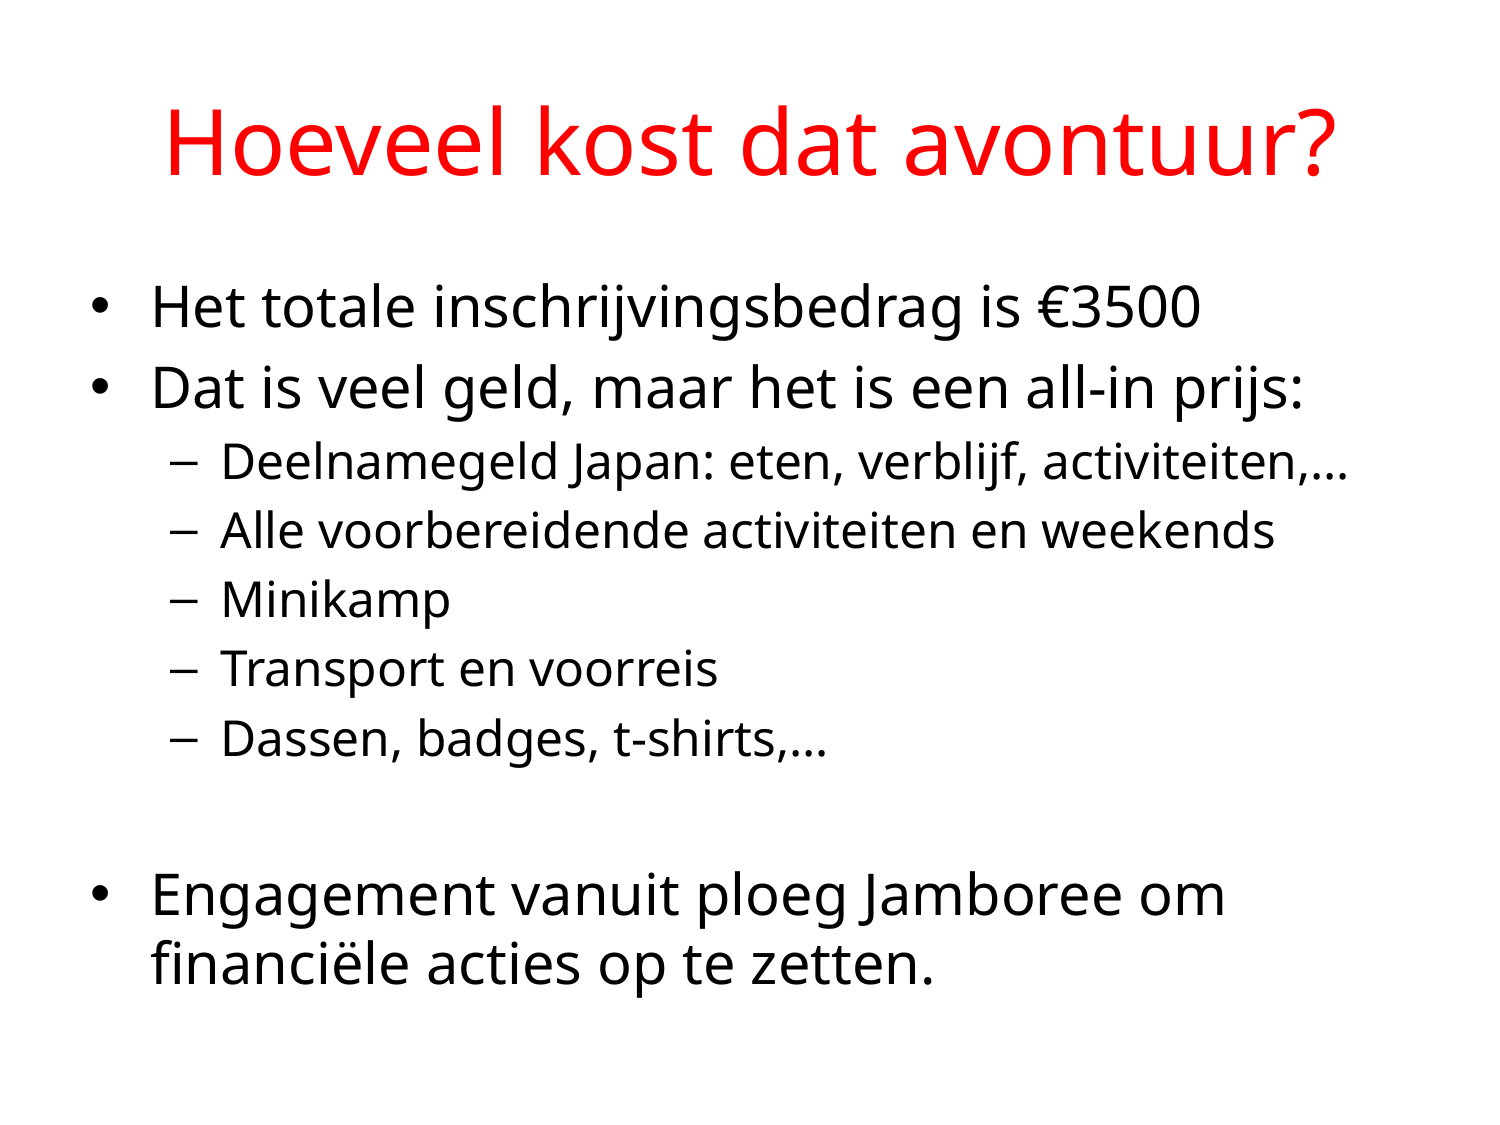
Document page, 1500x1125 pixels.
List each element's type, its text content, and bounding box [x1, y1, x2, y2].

list Het totale inschrijvingsbedrag is €3500 Dat is veel geld, maar het is een all-in prijs: Deelnamegeld Japan: eten, verblijf, activiteiten,… Alle voorbereidende activiteiten en weekends Minikamp Transport en voorreis Dassen, badges, t-shirts,… Engagement vanuit ploeg Jamboree om financiële acties op te zetten. [75, 262, 1425, 1005]
title Hoeveel kost dat avontuur? [75, 45, 1425, 233]
